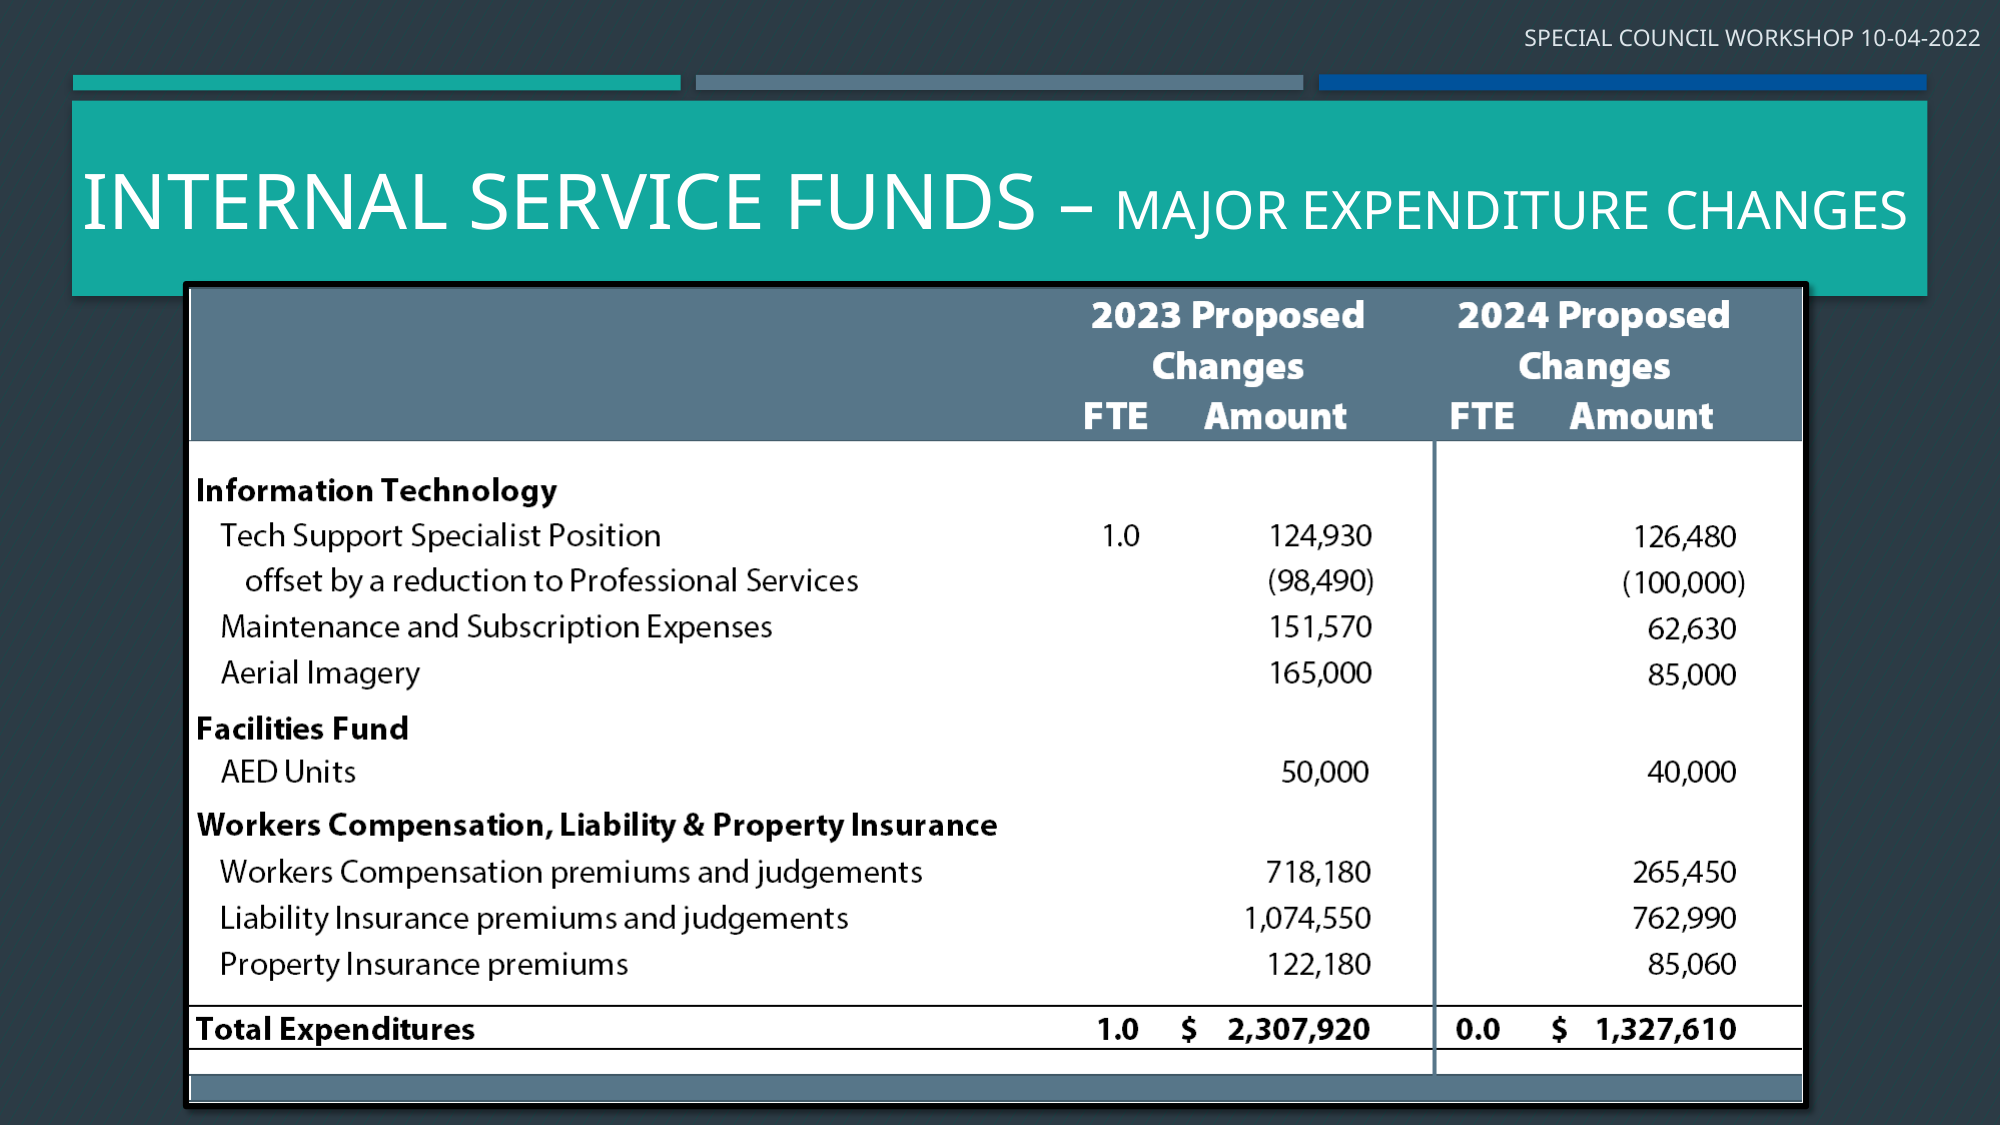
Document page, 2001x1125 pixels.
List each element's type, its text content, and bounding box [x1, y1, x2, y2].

title Internal service funds – major expenditure changes [67, 115, 1939, 282]
picture [178, 276, 1822, 1122]
text_box SPECIAL COUNCIL WORKSHOP 10-04-2022 [1506, 16, 2000, 59]
